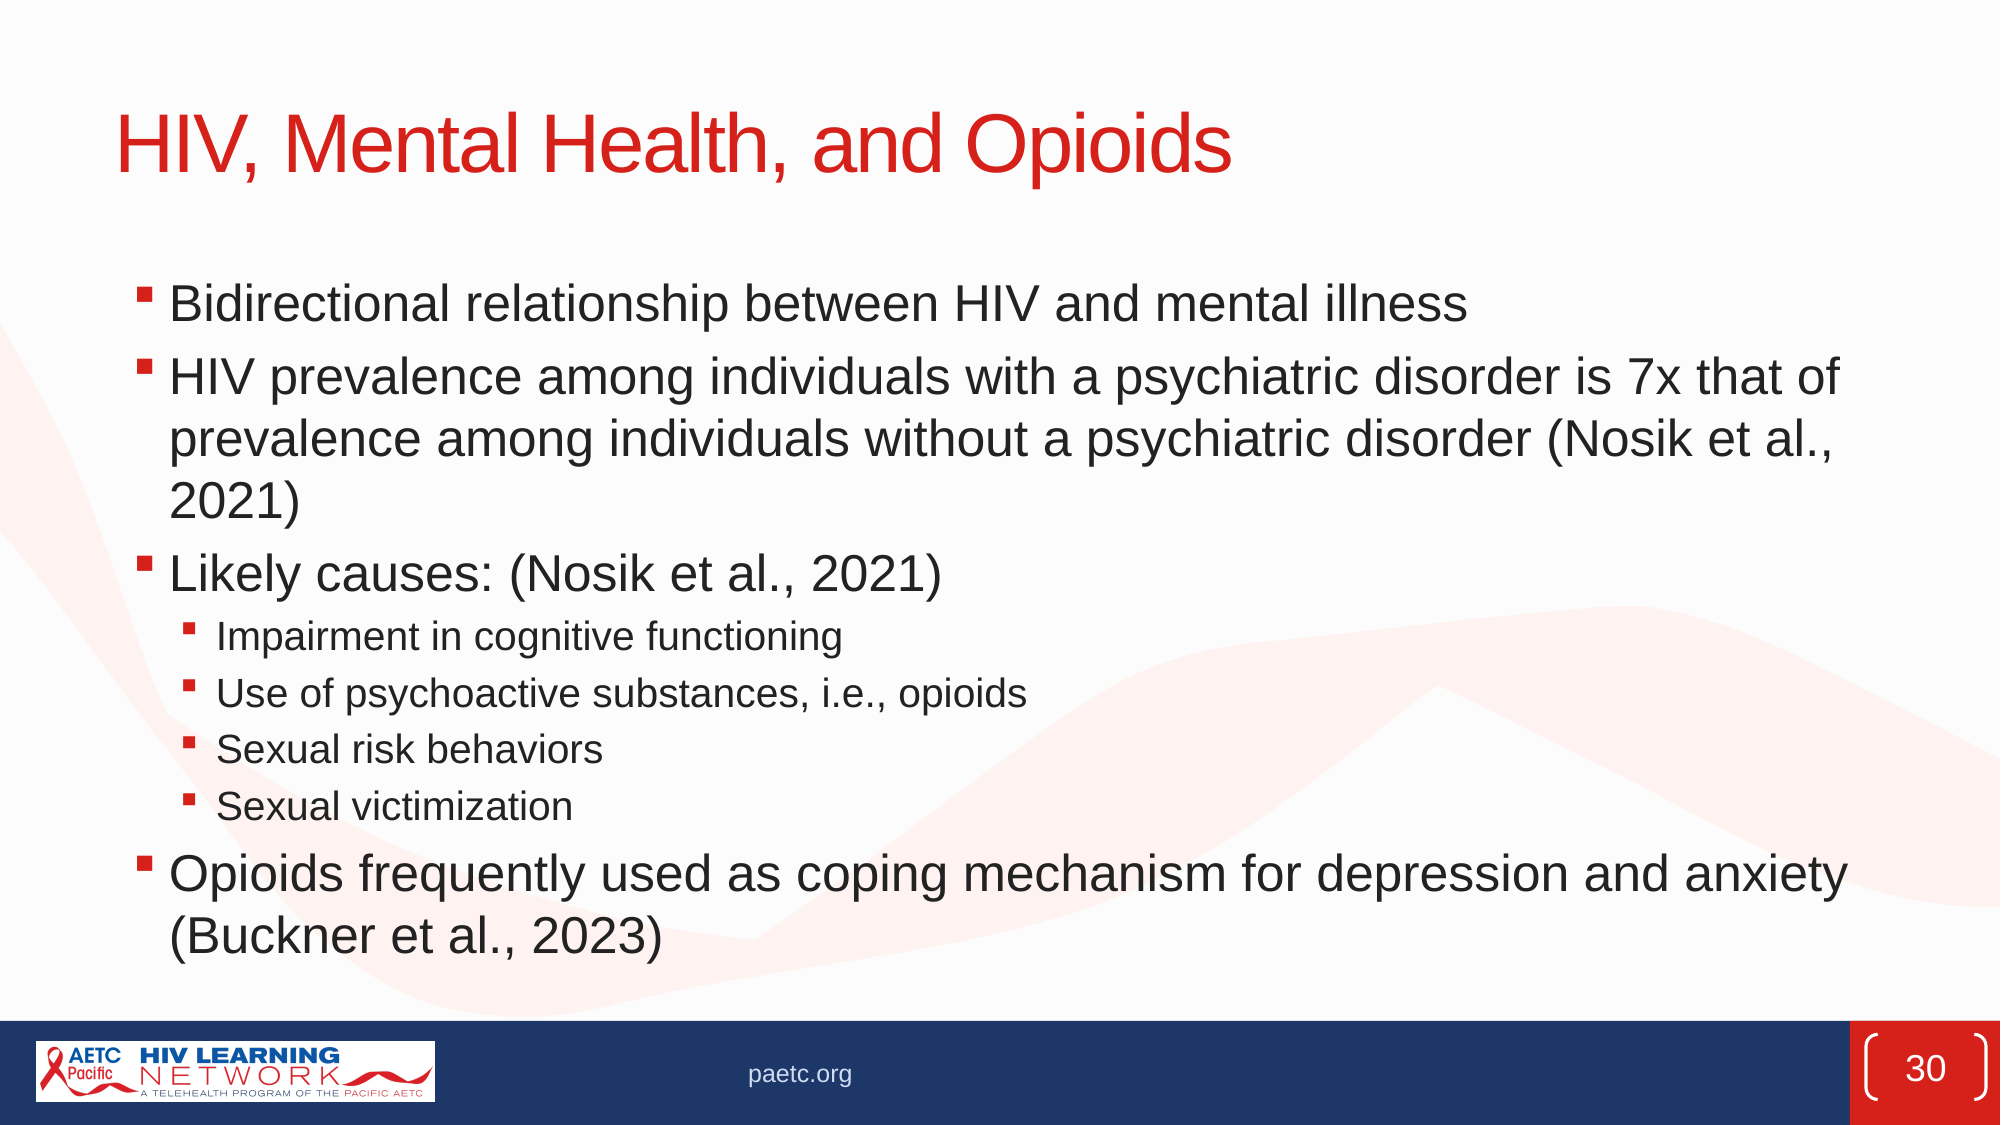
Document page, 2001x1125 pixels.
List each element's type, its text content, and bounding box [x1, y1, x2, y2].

footer paetc.org [733, 1042, 1689, 1103]
slide_number 30 [1864, 1032, 1988, 1101]
list Bidirectional relationship between HIV and mental illness HIV prevalence among individuals with a psychiatric disorder is 7x that of prevalence among individuals without a psychiatric disorder (Nosik et al., 2021) Likely causes: (Nosik et al., 2021) Impairment in cognitive functioning Use of psychoactive substances, i.e., opioids Sexual risk behaviors Sexual victimization Opioids frequently used as coping mechanism for depression and anxiety (Buckner et al., 2023) [99, 262, 1919, 979]
picture [0, 0, 2000, 1017]
picture [36, 1041, 435, 1102]
title HIV, Mental Health, and Opioids [99, 45, 1919, 233]
